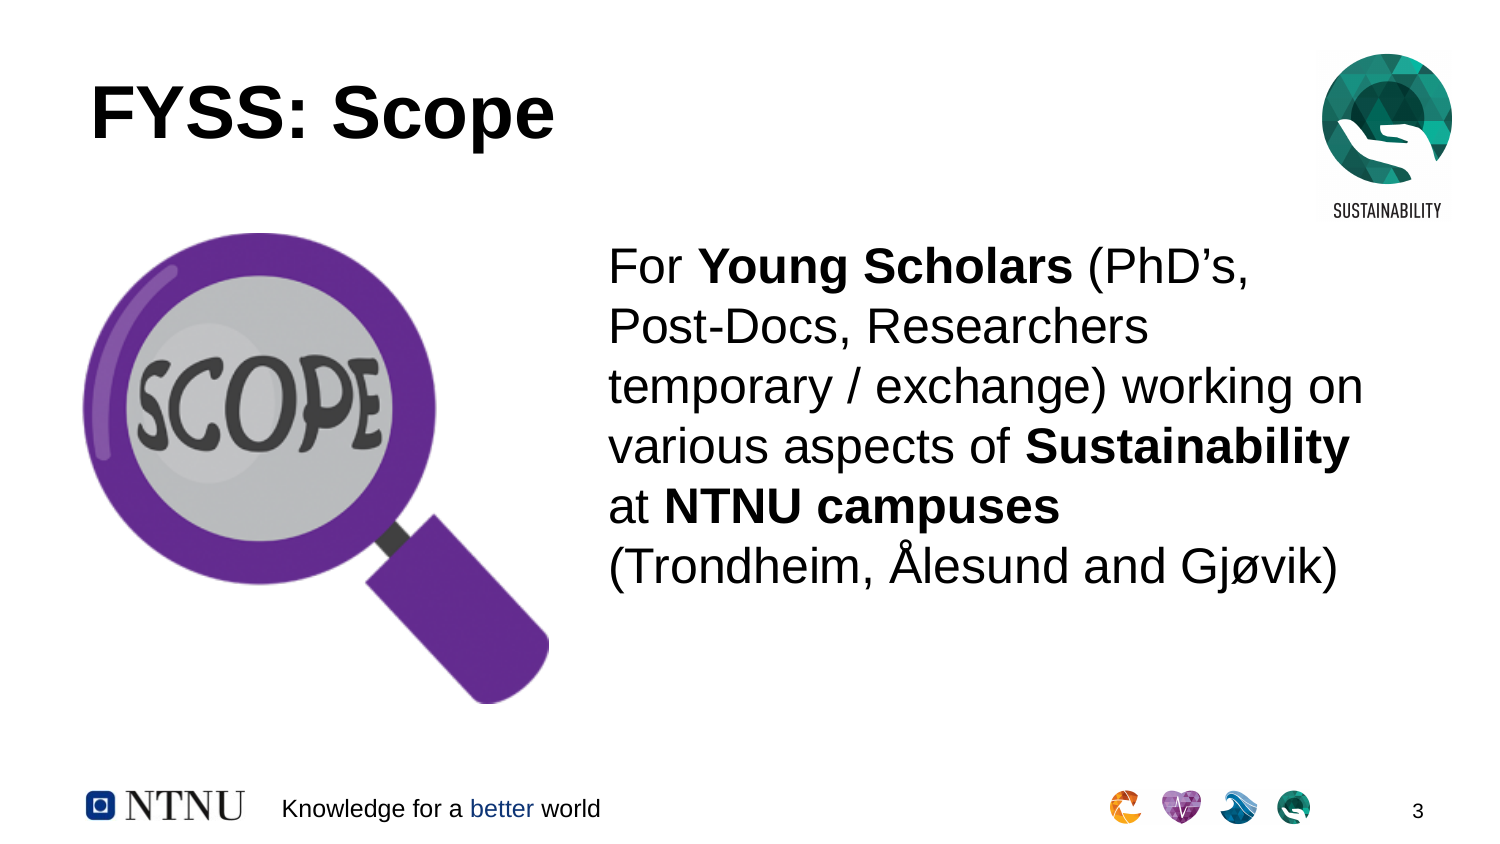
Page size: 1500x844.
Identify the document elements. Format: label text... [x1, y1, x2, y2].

picture [1316, 50, 1452, 222]
picture [74, 233, 549, 705]
list For Young Scholars (PhD’s, Post-Docs, Researchers temporary / exchange) working on various aspects of Sustainability at NTNU campuses (Trondheim, Ålesund and Gjøvik) [593, 225, 1391, 783]
picture [1110, 789, 1310, 825]
title FYSS: Scope [75, 37, 1425, 179]
picture [85, 790, 246, 821]
